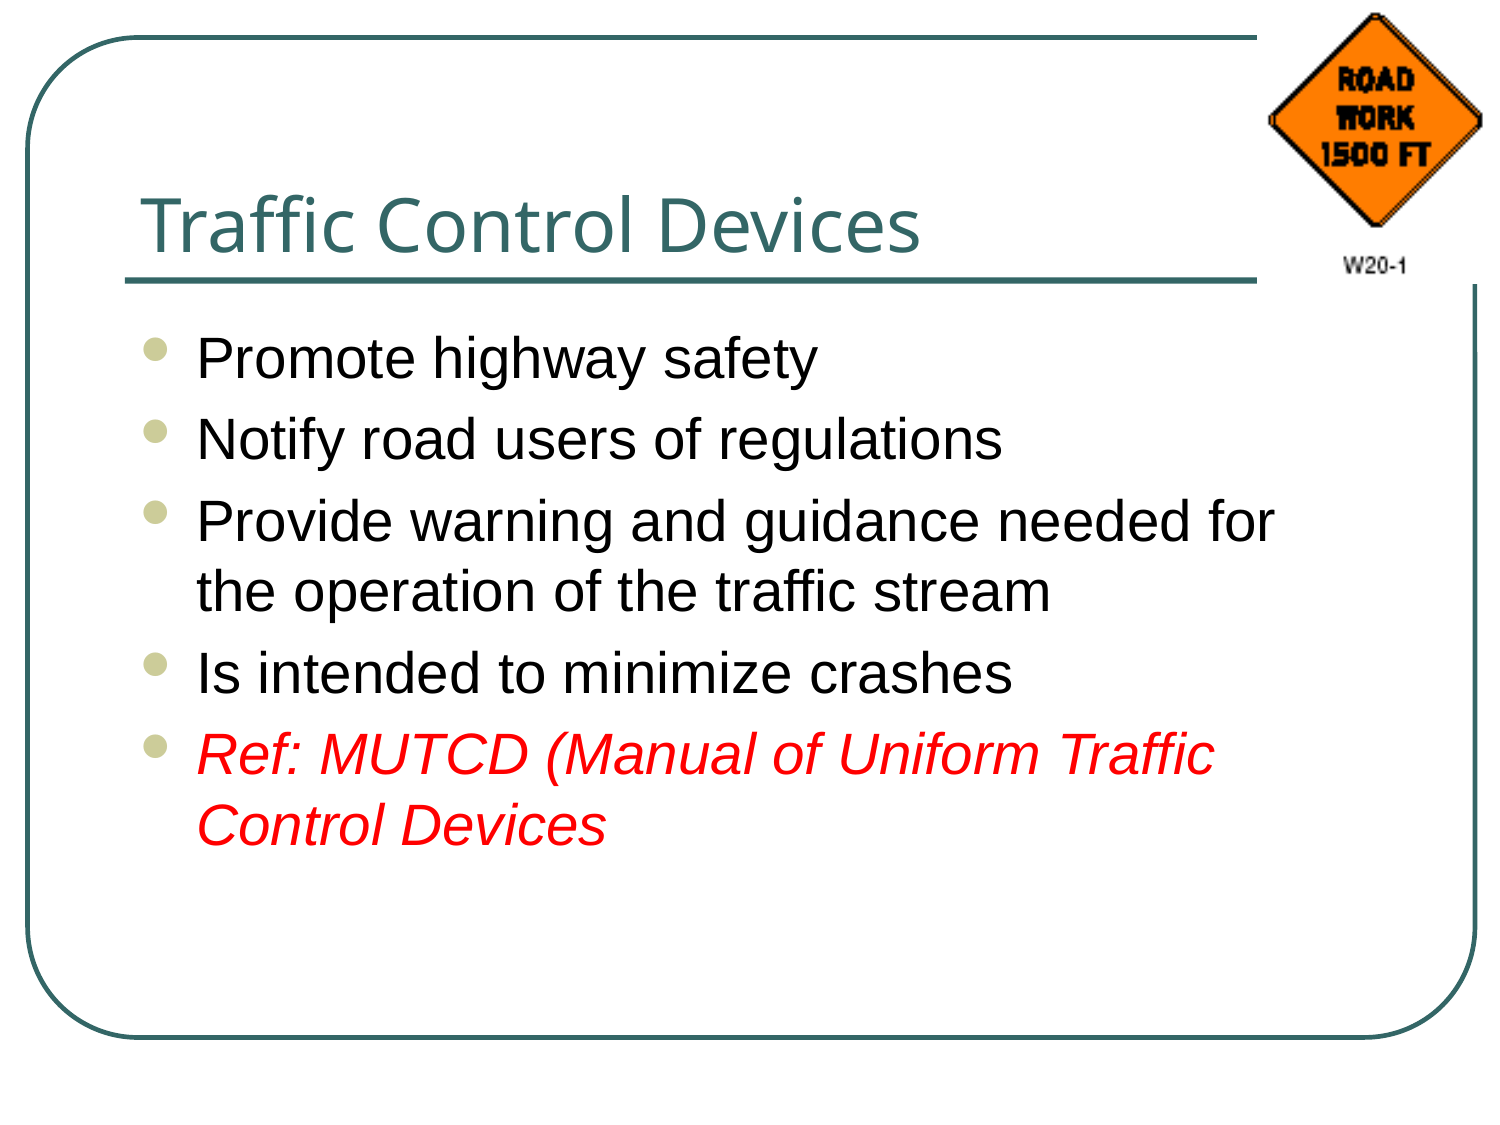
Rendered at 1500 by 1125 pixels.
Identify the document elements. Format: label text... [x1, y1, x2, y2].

title Traffic Control Devices [124, 87, 1252, 276]
list Promote highway safety Notify road users of regulations Provide warning and guidance needed for the operation of the traffic stream Is intended to minimize crashes Ref: MUTCD (Manual of Uniform Traffic Control Devices [124, 312, 1388, 976]
picture [1257, 0, 1500, 284]
